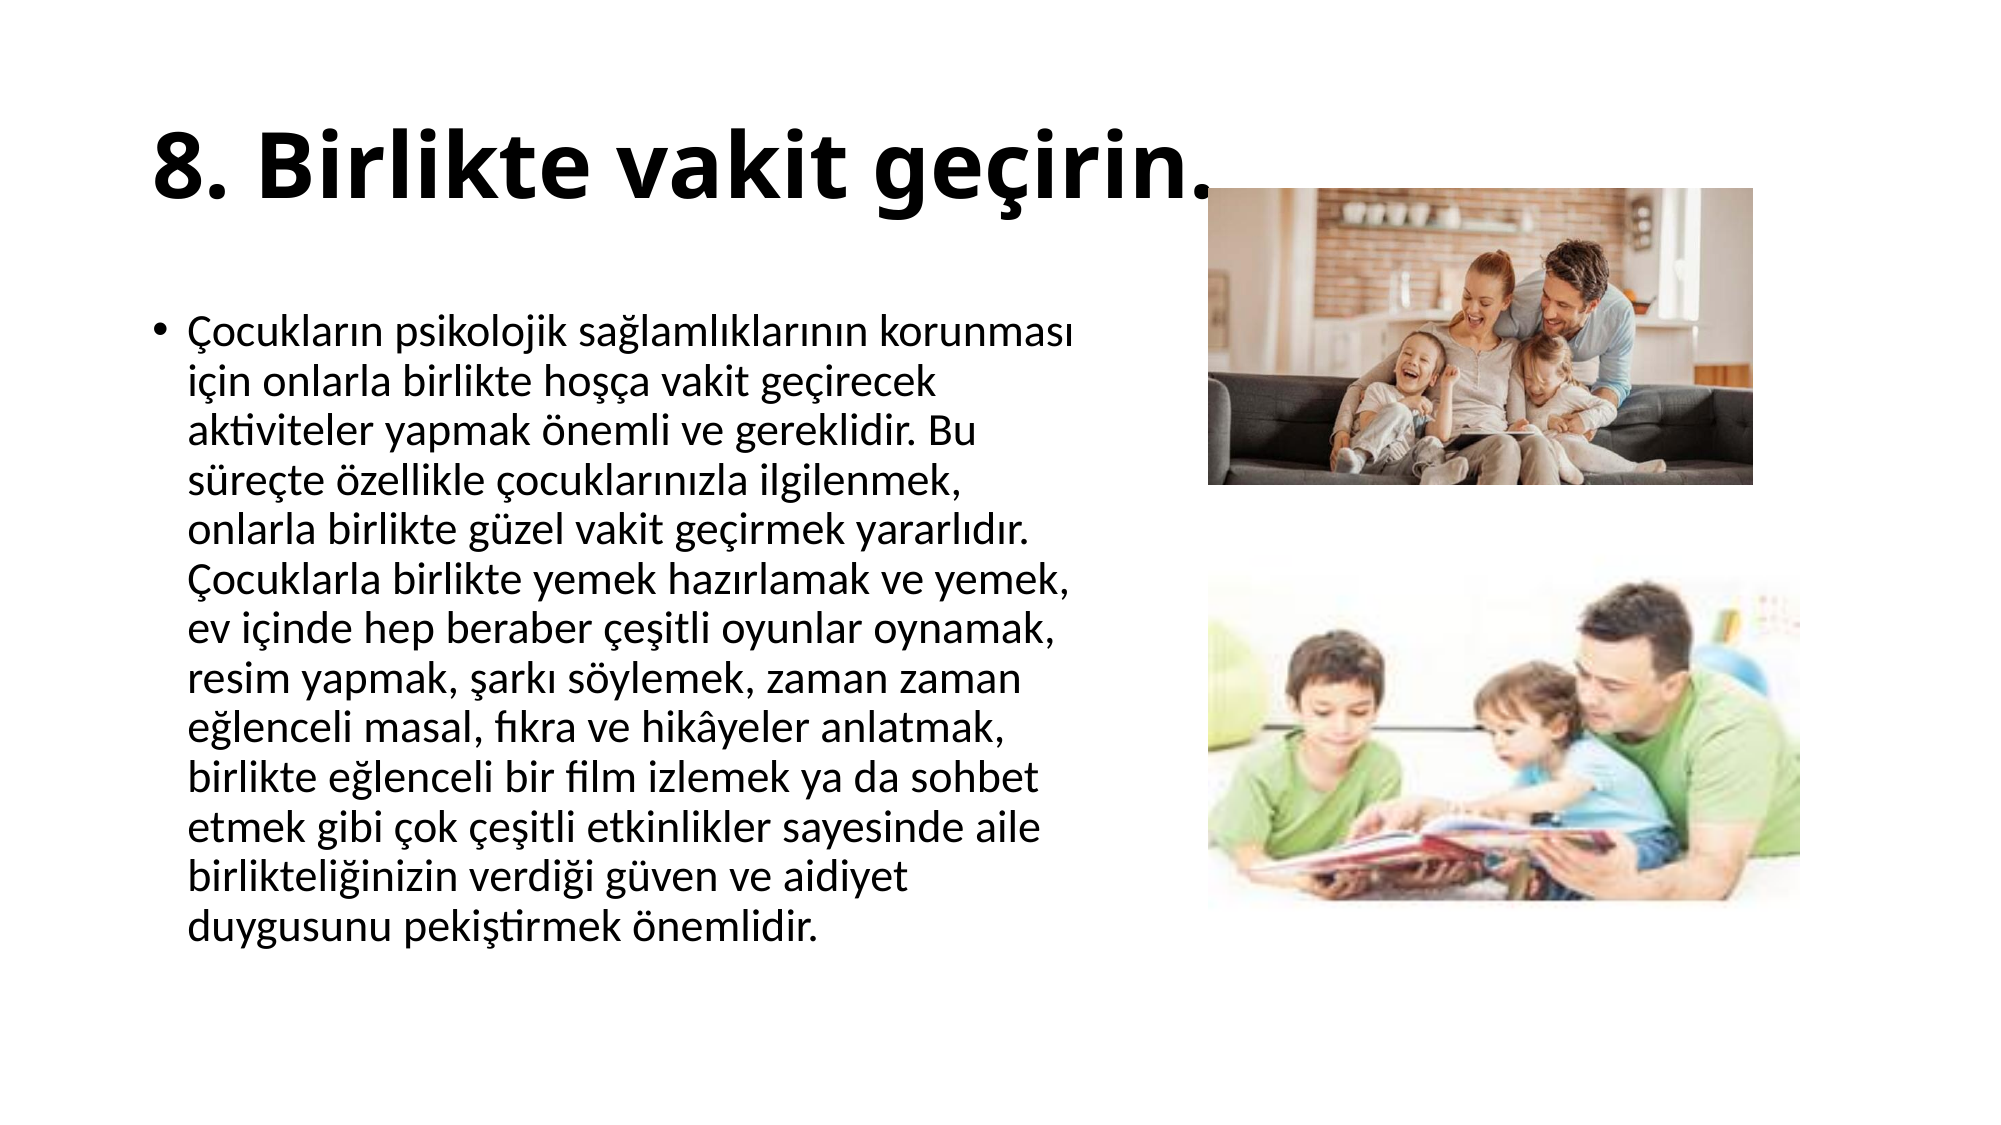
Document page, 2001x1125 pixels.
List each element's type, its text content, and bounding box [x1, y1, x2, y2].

list Çocukların psikolojik sağlamlıklarının korunması için onlarla birlikte hoşça vakit geçirecek aktiviteler yapmak önemli ve gereklidir. Bu süreçte özellikle çocuklarınızla ilgilenmek, onlarla birlikte güzel vakit geçirmek yararlıdır. Çocuklarla birlikte yemek hazırlamak ve yemek, ev içinde hep beraber çeşitli oyunlar oynamak, resim yapmak, şarkı söylemek, zaman zaman eğlenceli masal, fıkra ve hikâyeler anlatmak, birlikte eğlenceli bir film izlemek ya da sohbet etmek gibi çok çeşitli etkinlikler sayesinde aile birlikteliğinizin verdiği güven ve aidiyet duygusunu pekiştirmek önemlidir. [137, 299, 1100, 1014]
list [1208, 518, 1800, 965]
title 8. Birlikte vakit geçirin. [137, 59, 1863, 278]
picture [1208, 188, 1753, 485]
